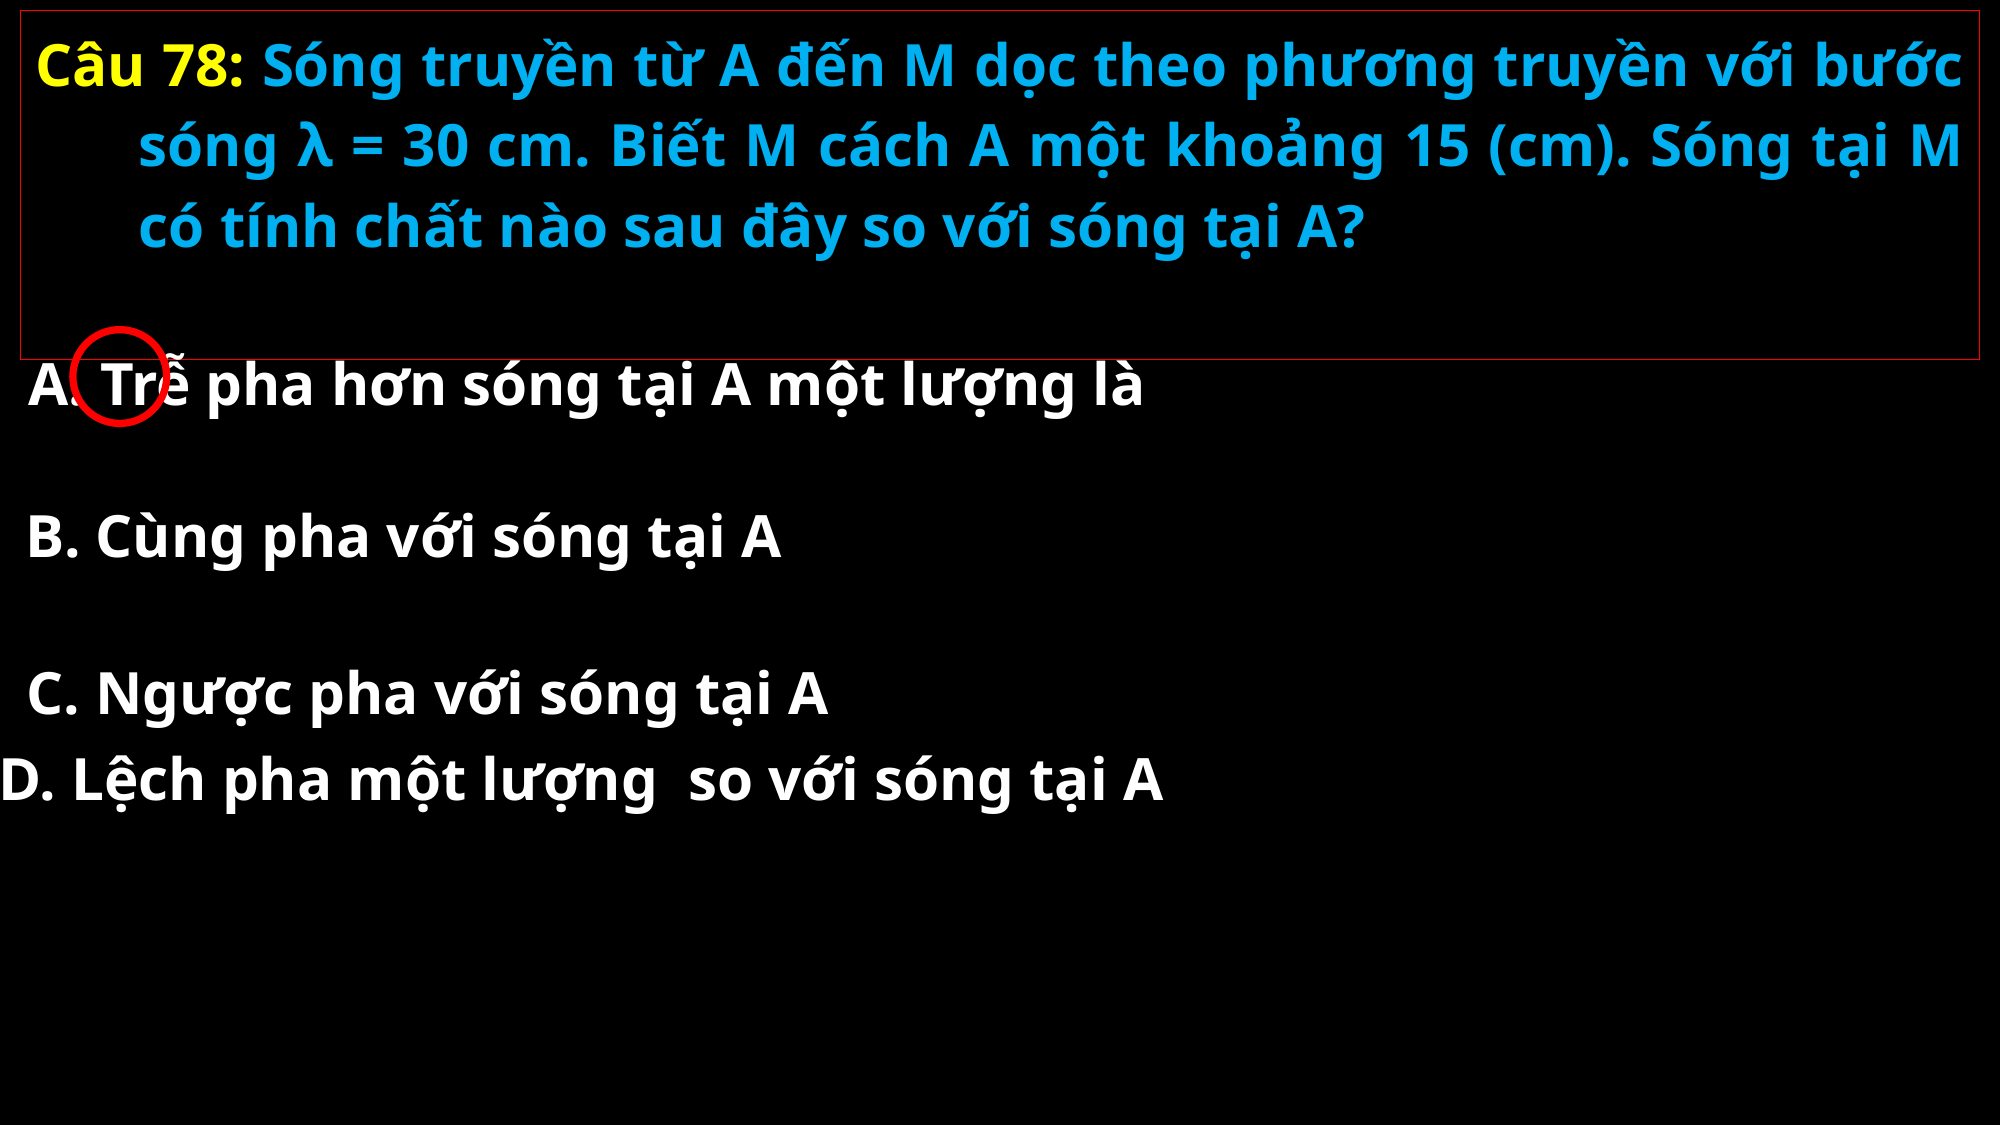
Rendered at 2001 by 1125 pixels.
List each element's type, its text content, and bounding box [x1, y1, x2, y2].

text_box C. Ngược pha với sóng tại A [12, 648, 957, 734]
text_box Câu 78: Sóng truyền từ A đến M dọc theo phương truyền với bước sóng λ = 30 cm. Biết M cách A một khoảng 15 (cm). Sóng tại M có tính chất nào sau đây so với sóng tại A? [20, 10, 1980, 360]
text_box B. Cùng pha với sóng tại A [10, 456, 797, 647]
text_box [71, 328, 168, 425]
